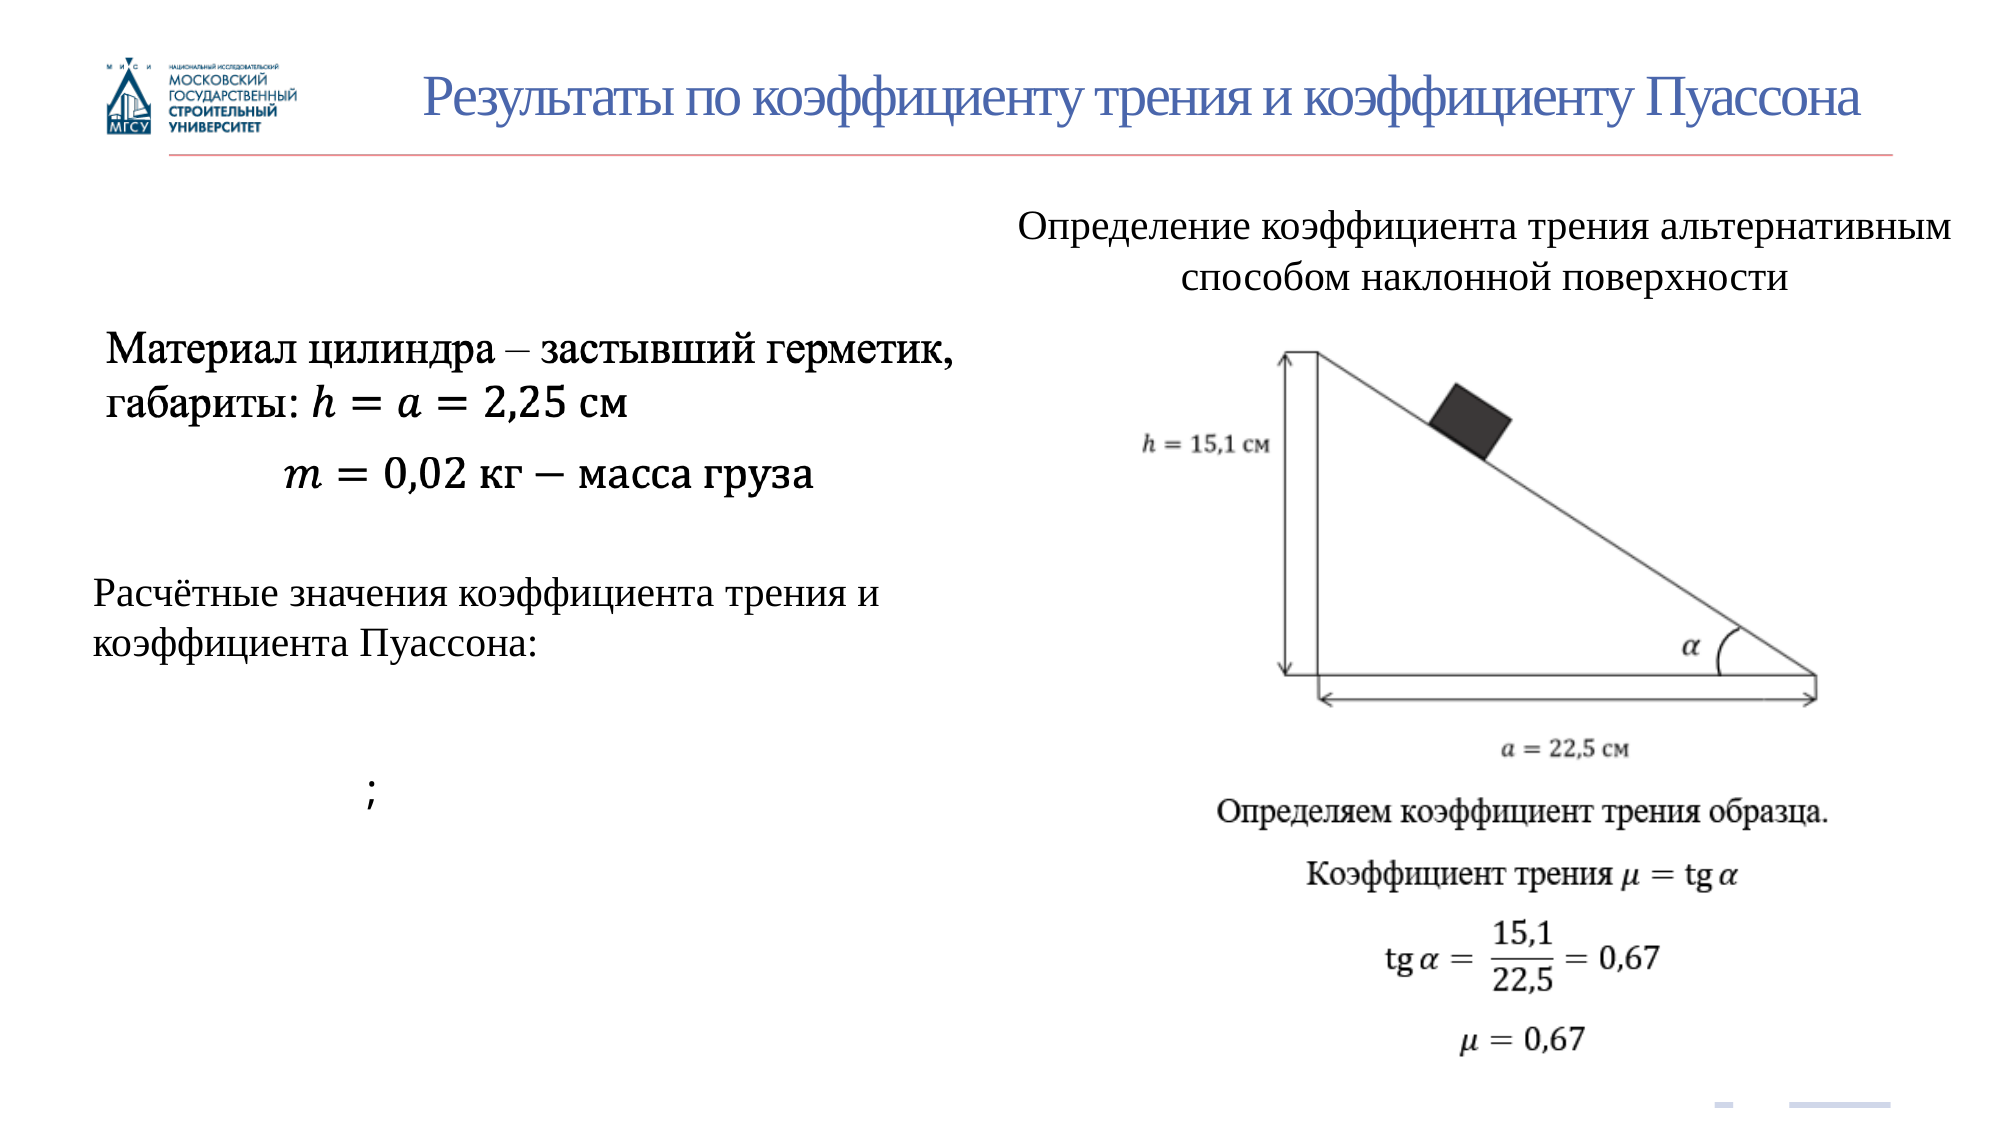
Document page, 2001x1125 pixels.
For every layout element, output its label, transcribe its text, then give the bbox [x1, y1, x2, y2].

text_box Определение коэффициента трения альтернативным способом наклонной поверхности [999, 191, 1970, 306]
picture [77, 274, 1013, 547]
slide_number 12 [1437, 1102, 1918, 1125]
picture [1124, 308, 1845, 775]
picture [0, 22, 2000, 191]
picture [1027, 785, 1918, 1102]
text_box Расчётные значения коэффициента трения и коэффициента Пуассона: [78, 556, 960, 672]
